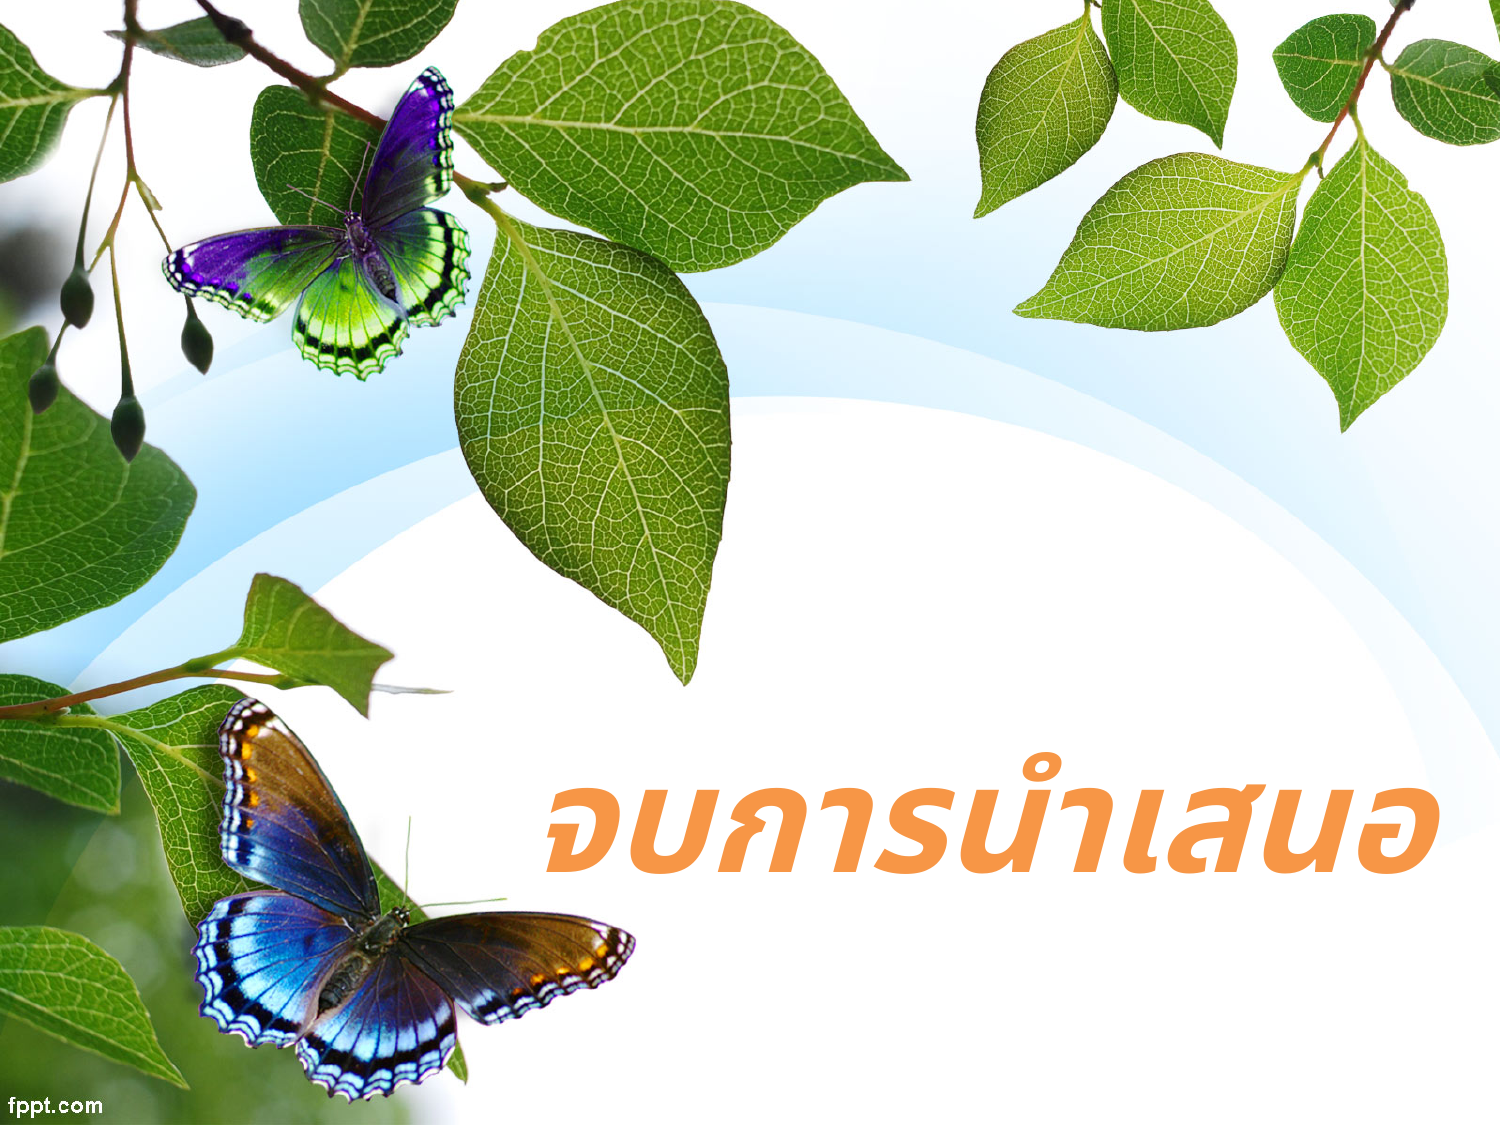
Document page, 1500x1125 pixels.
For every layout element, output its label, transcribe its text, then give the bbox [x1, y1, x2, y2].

picture [0, 0, 1500, 1125]
title จบการนำเสนอ [173, 687, 1449, 939]
